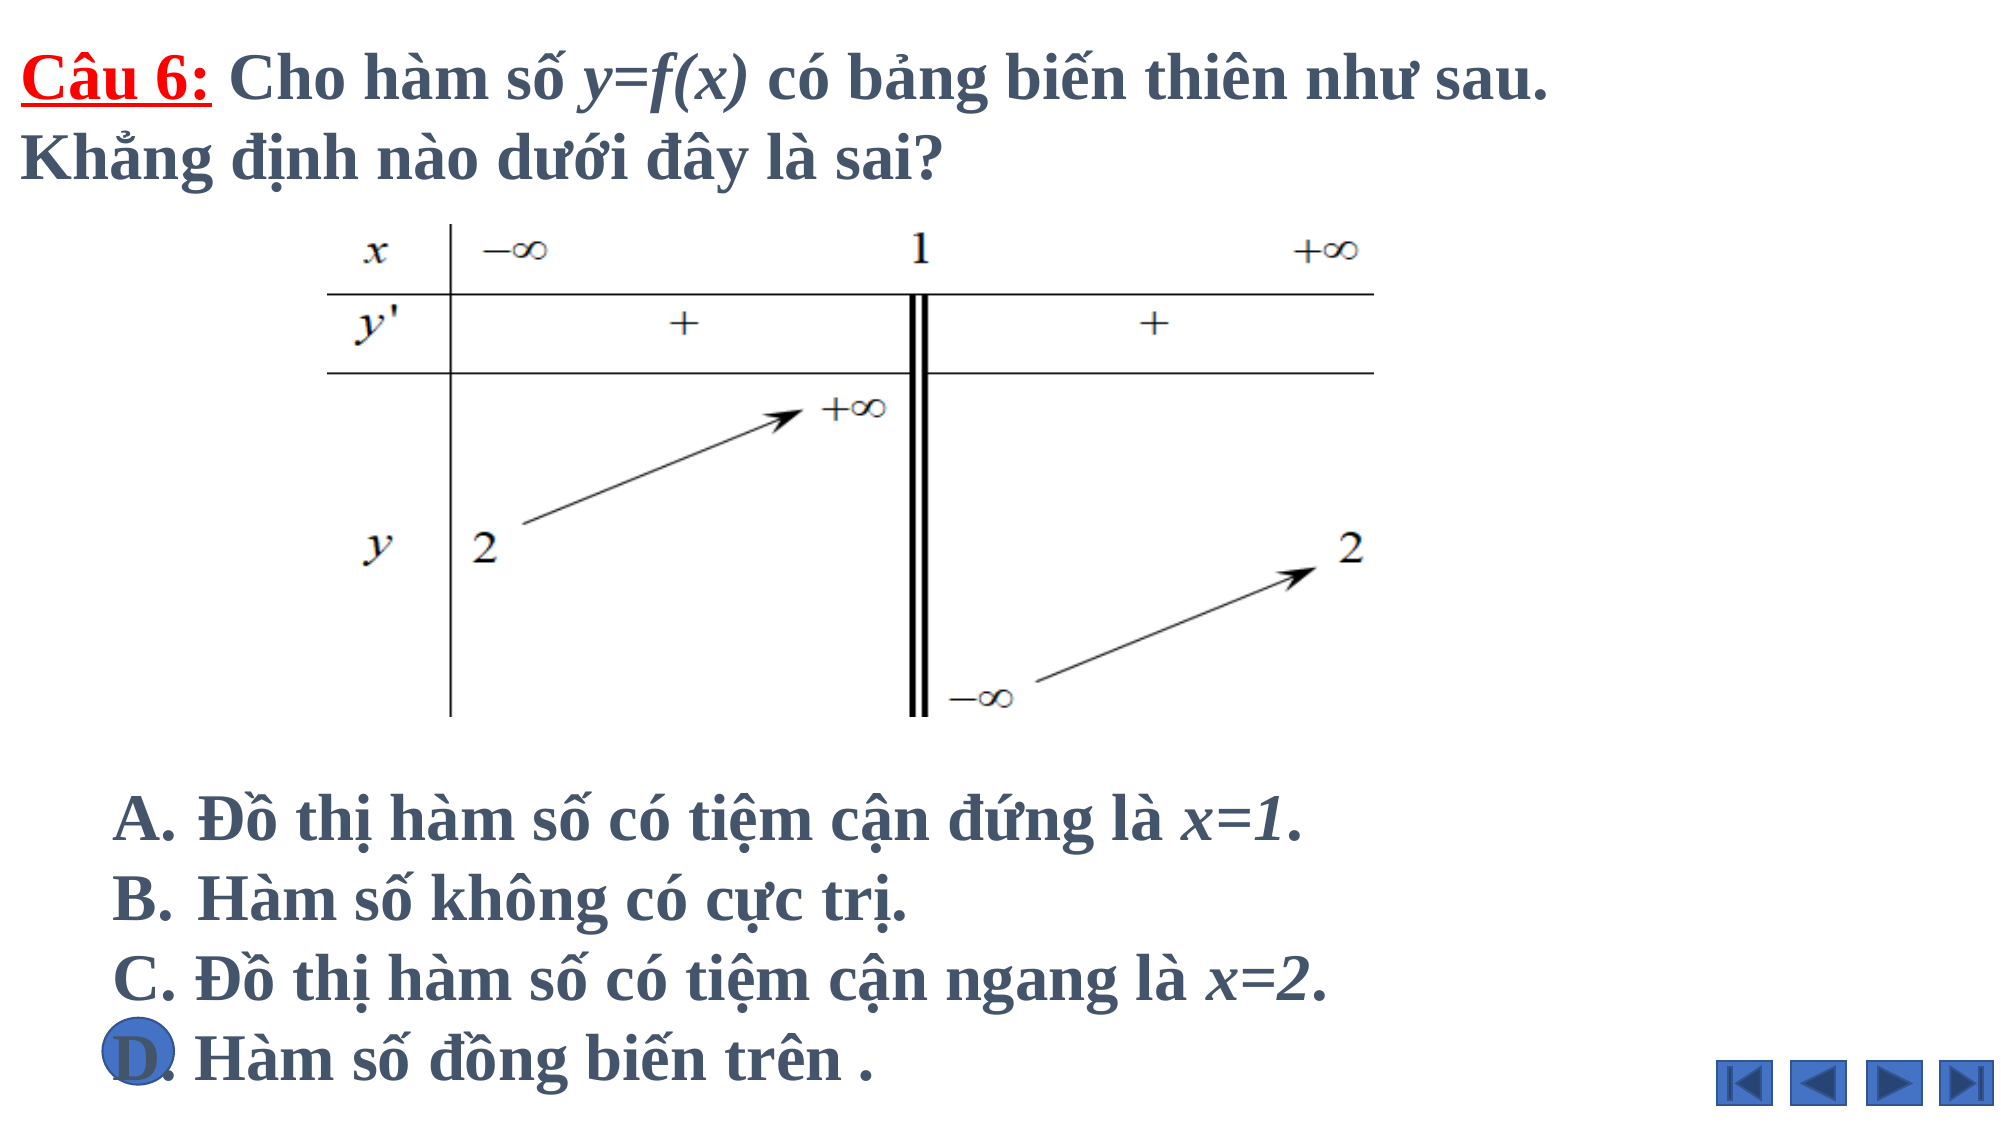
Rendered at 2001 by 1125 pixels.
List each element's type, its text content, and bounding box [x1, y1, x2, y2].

text_box [101, 1016, 176, 1086]
text_box [1866, 1060, 1923, 1106]
text_box Câu 6: Cho hàm số y=f(x) có bảng biến thiên như sau. Khẳng định nào dưới đây là sai? [5, 25, 1582, 281]
picture [327, 224, 1374, 717]
text_box [1716, 1060, 1773, 1106]
text_box [1790, 1060, 1847, 1106]
text_box [1939, 1060, 1994, 1106]
